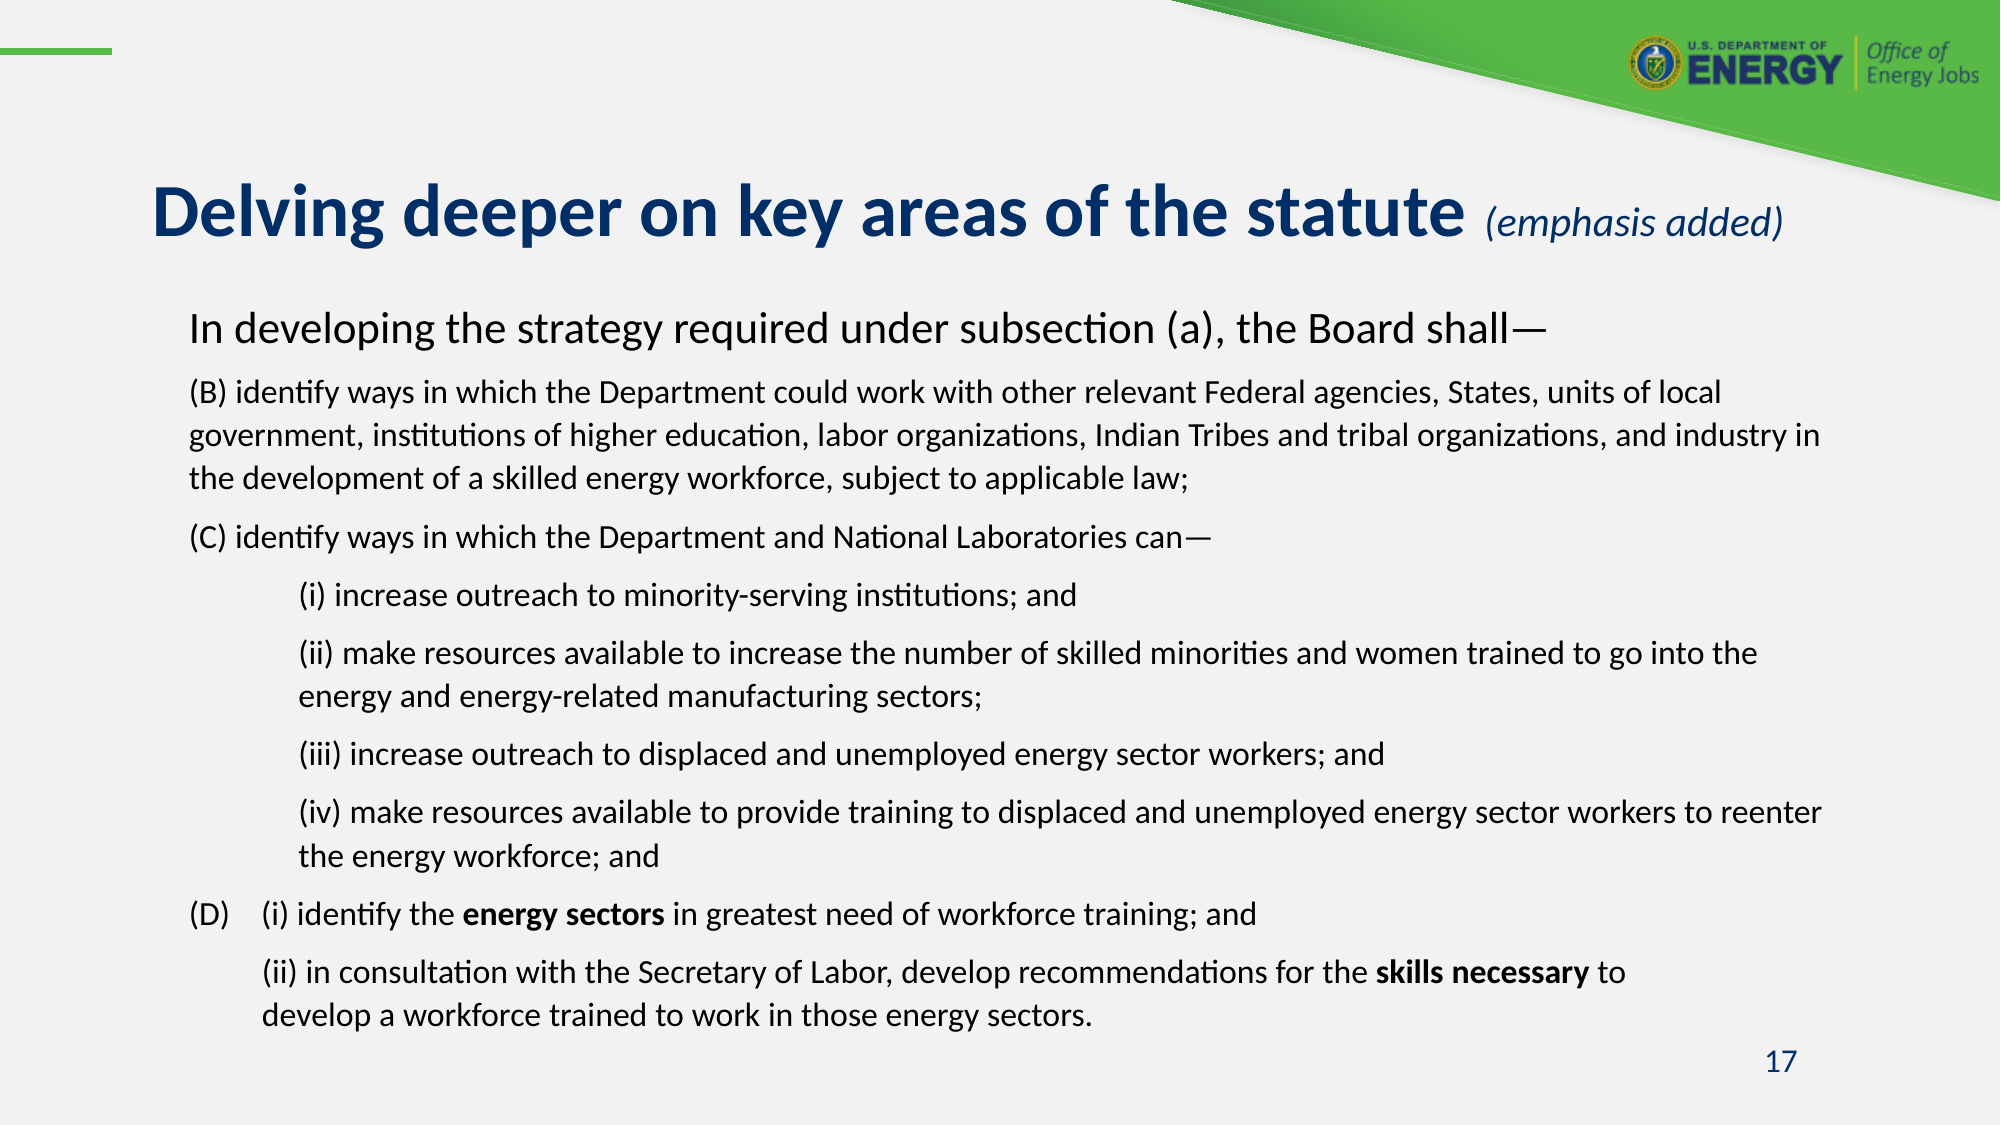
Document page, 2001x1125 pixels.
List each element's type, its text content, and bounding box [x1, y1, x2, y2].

picture [1171, 0, 2000, 216]
list In developing the strategy required under subsection (a), the Board shall— (B) identify ways in which the Department could work with other relevant Federal agencies, States, units of local government, institutions of higher education, labor organizations, Indian Tribes and tribal organizations, and industry in the development of a skilled energy workforce, subject to applicable law; (C) identify ways in which the Department and National Laboratories can— (i) increase outreach to minority-serving institutions; and (ii) make resources available to increase the number of skilled minorities and women trained to go into the energy and energy-related manufacturing sectors; (iii) increase outreach to displaced and unemployed energy sector workers; and (iv) make resources available to provide training to displaced and unemployed energy sector workers to reenter the energy workforce; and (D) (i) identify the energy sectors in greatest need of workforce training; and (ii) in consultation with the Secretary of Labor, develop recommendations for the skills necessary to develop a workforce trained to work in those energy sectors. [137, 286, 1862, 1046]
title Delving deeper on key areas of the statute (emphasis added) [137, 136, 1813, 286]
